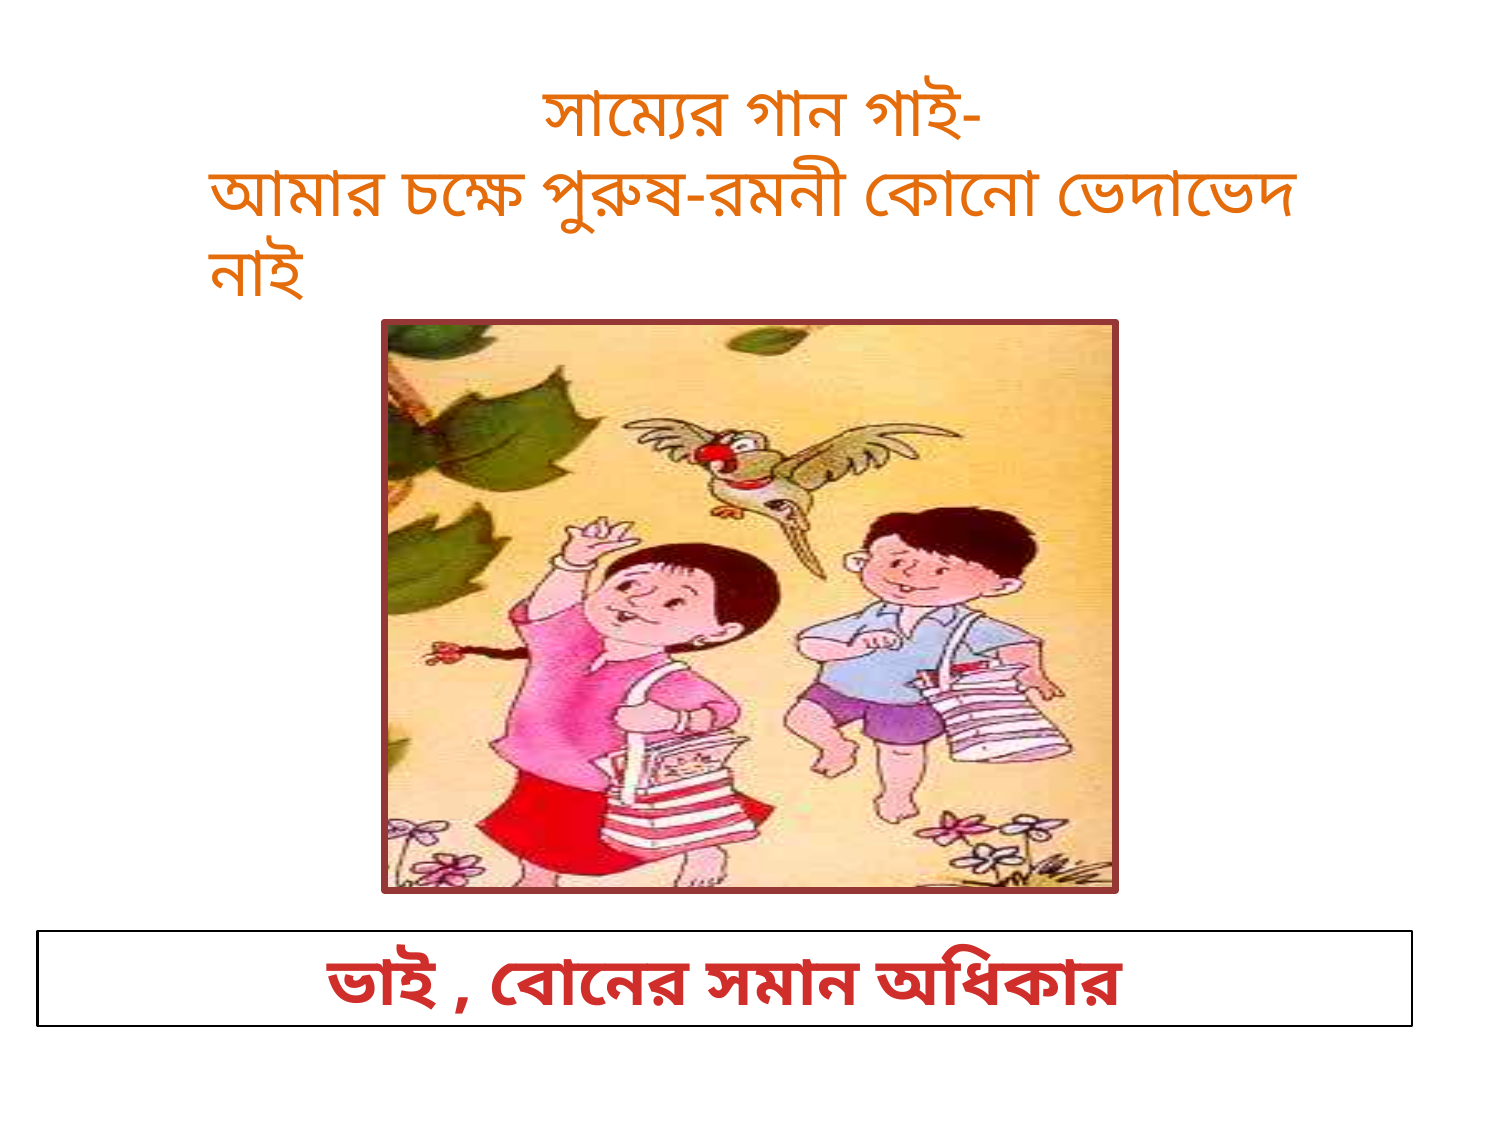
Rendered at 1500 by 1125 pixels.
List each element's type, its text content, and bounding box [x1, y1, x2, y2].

picture [387, 324, 1113, 888]
text_box সাম্যের গান গাই- আমার চক্ষে পুরুষ-রমনী কোনো ভেদাভেদ নাই [194, 62, 1332, 318]
text_box ভাই , বোনের সমান অধিকার [37, 931, 1413, 1026]
